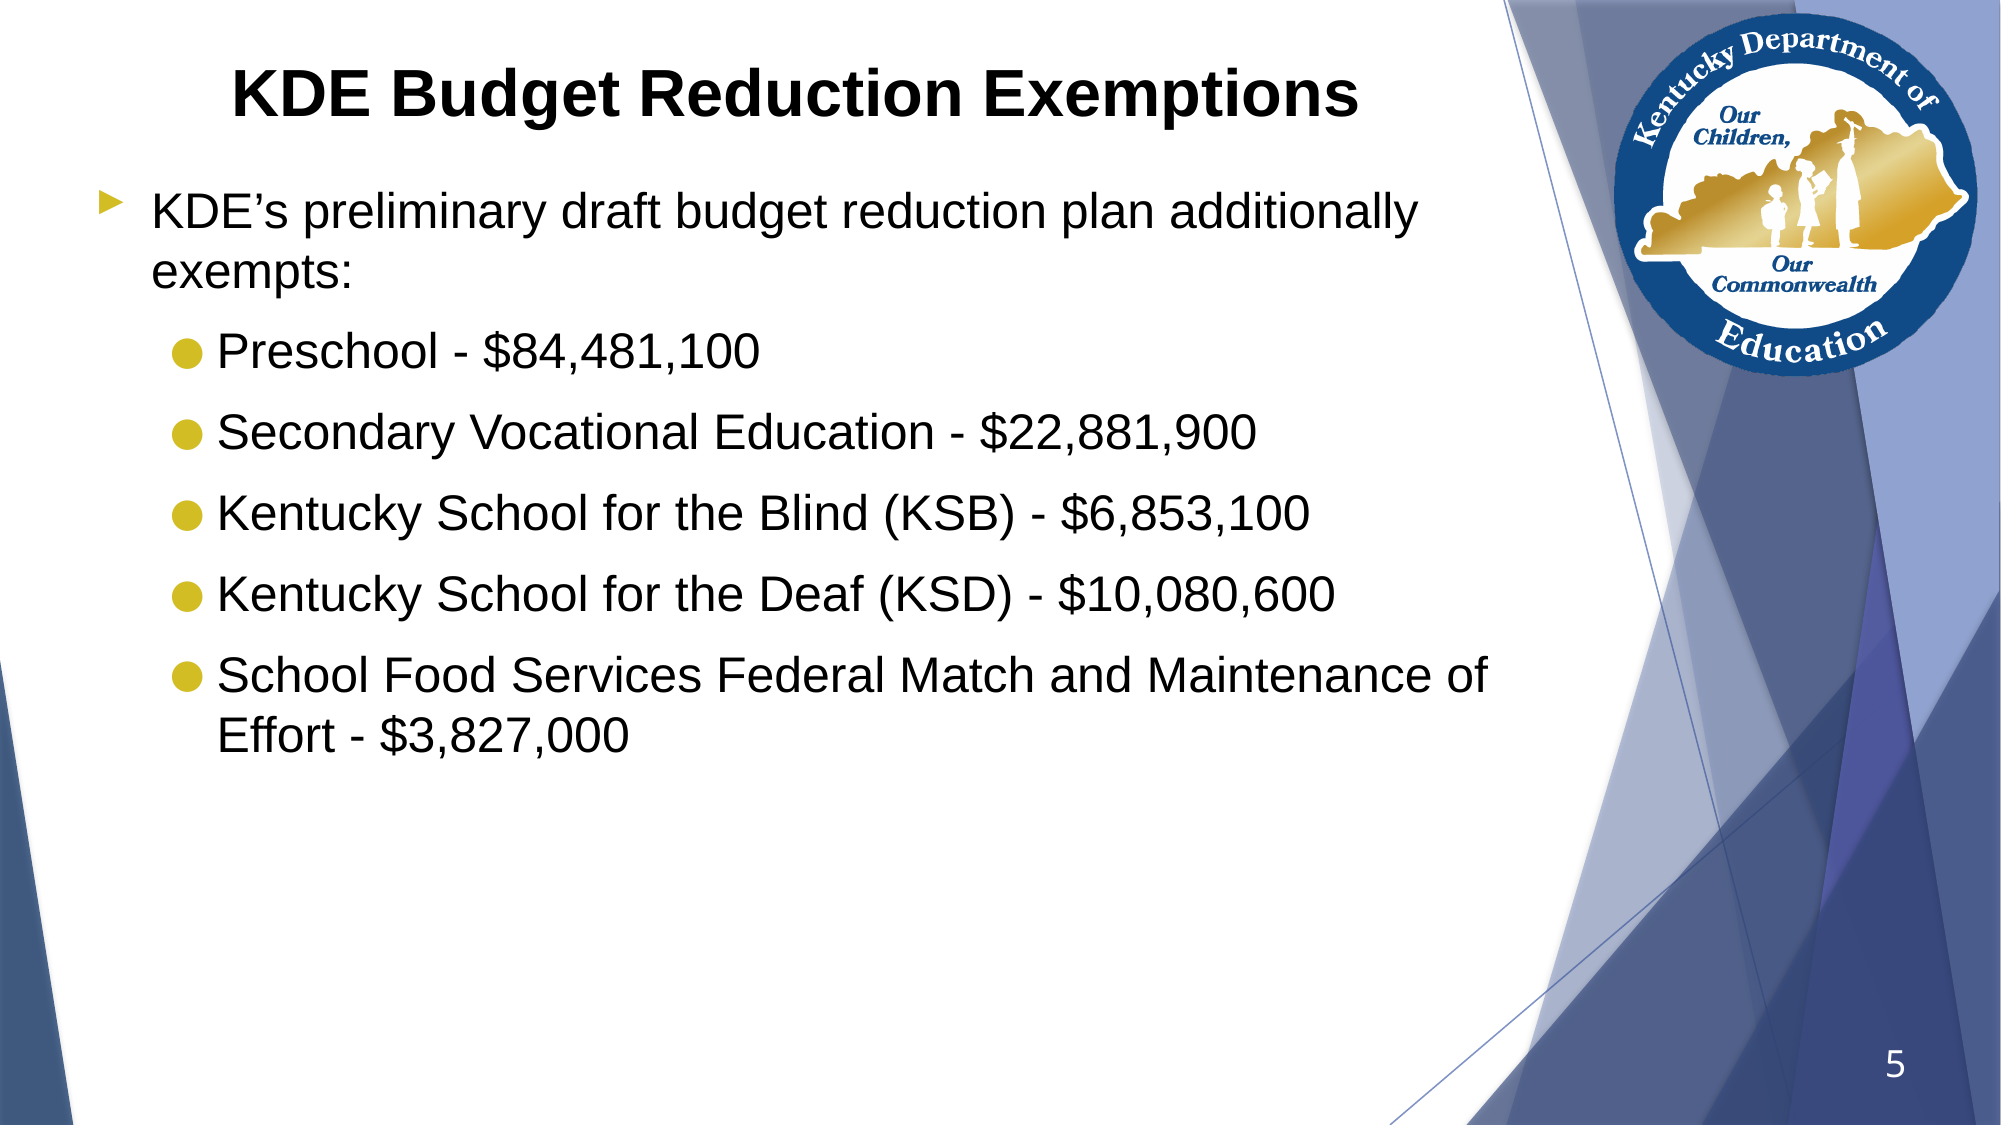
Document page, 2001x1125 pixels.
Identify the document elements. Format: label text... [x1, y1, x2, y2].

slide_number 5 [1809, 1035, 1922, 1096]
picture [1598, 0, 1989, 390]
list KDE’s preliminary draft budget reduction plan additionally exempts: Preschool - $84,481,100 Secondary Vocational Education - $22,881,900 Kentucky School for the Blind (KSB) - $6,853,100 Kentucky School for the Deaf (KSD) - $10,080,600 School Food Services Federal Match and Maintenance of Effort - $3,827,000 [79, 170, 1554, 1049]
title KDE Budget Reduction Exemptions [91, 42, 1502, 171]
